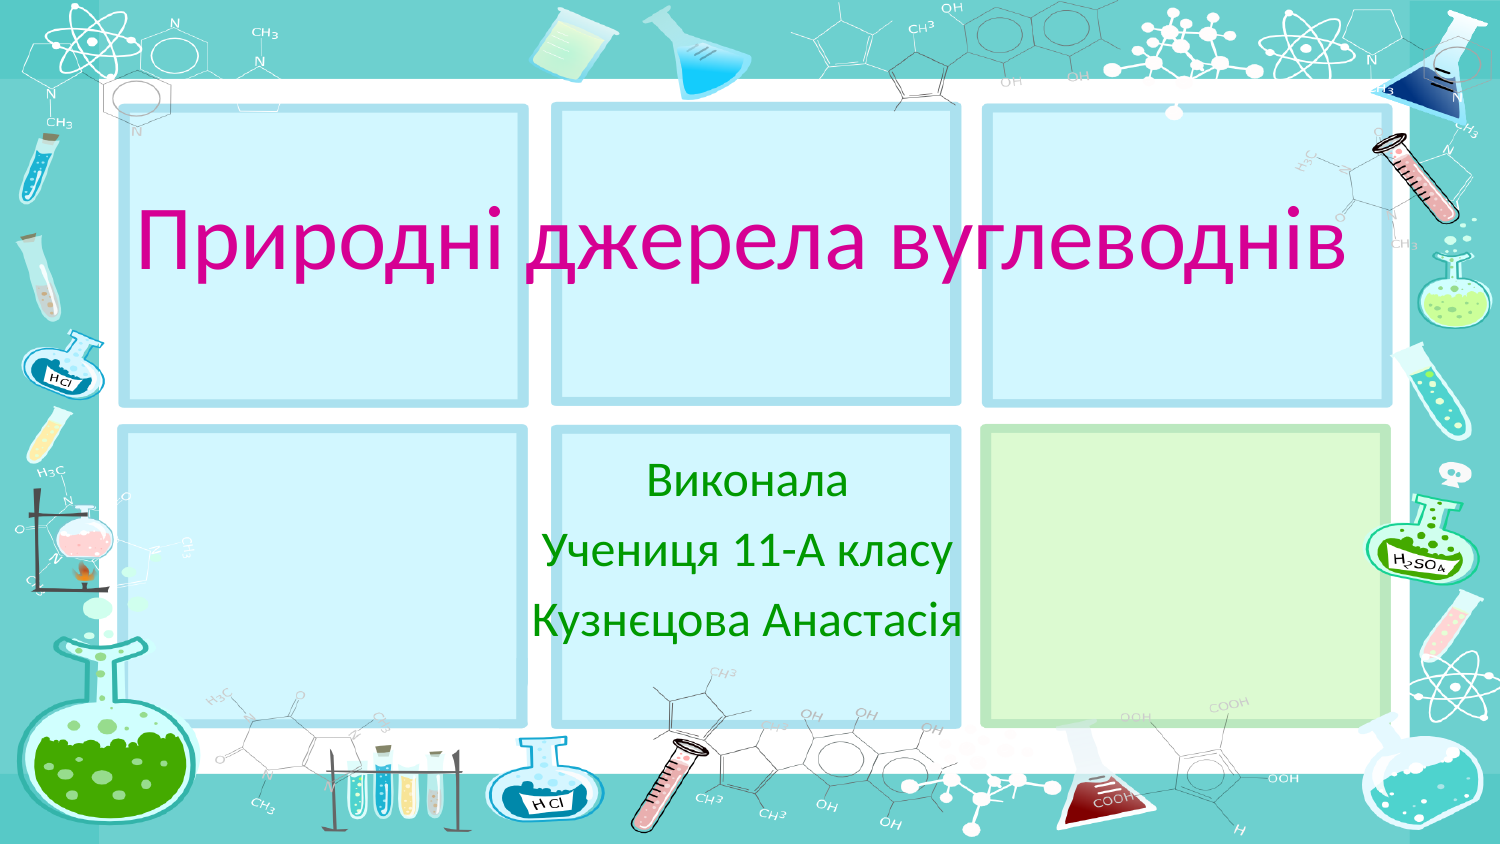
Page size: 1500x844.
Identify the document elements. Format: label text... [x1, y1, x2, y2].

picture [0, 0, 1500, 844]
title Природні джерела вуглеводнів [105, 158, 1381, 308]
subtitle Виконала Учениця 11-А класу Кузнєцова Анастасія [222, 439, 1273, 655]
